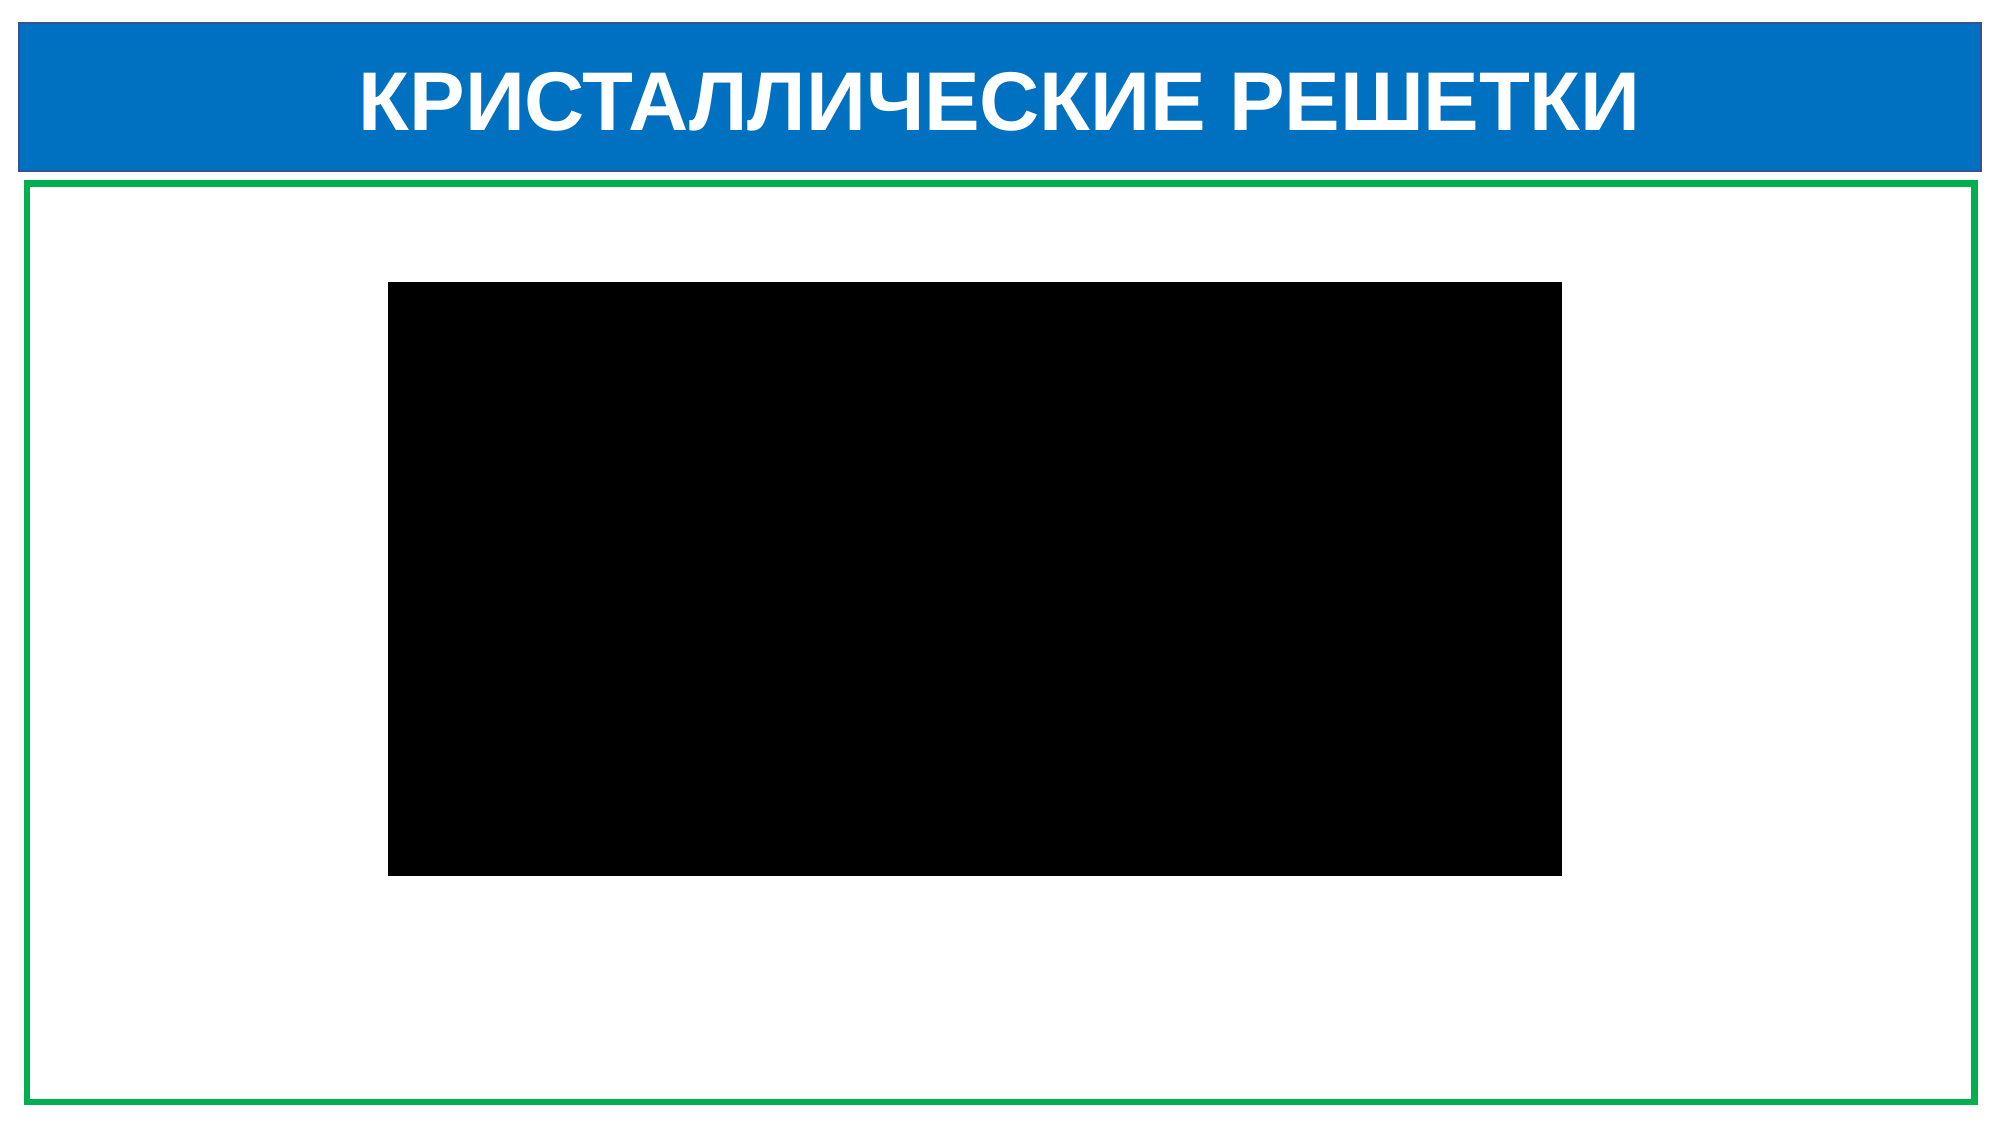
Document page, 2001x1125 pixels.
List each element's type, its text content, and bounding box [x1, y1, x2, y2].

text_box [26, 183, 1976, 1103]
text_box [387, 281, 1562, 876]
text_box КРИСТАЛЛИЧЕСКИЕ РЕШЕТКИ [18, 22, 1982, 172]
